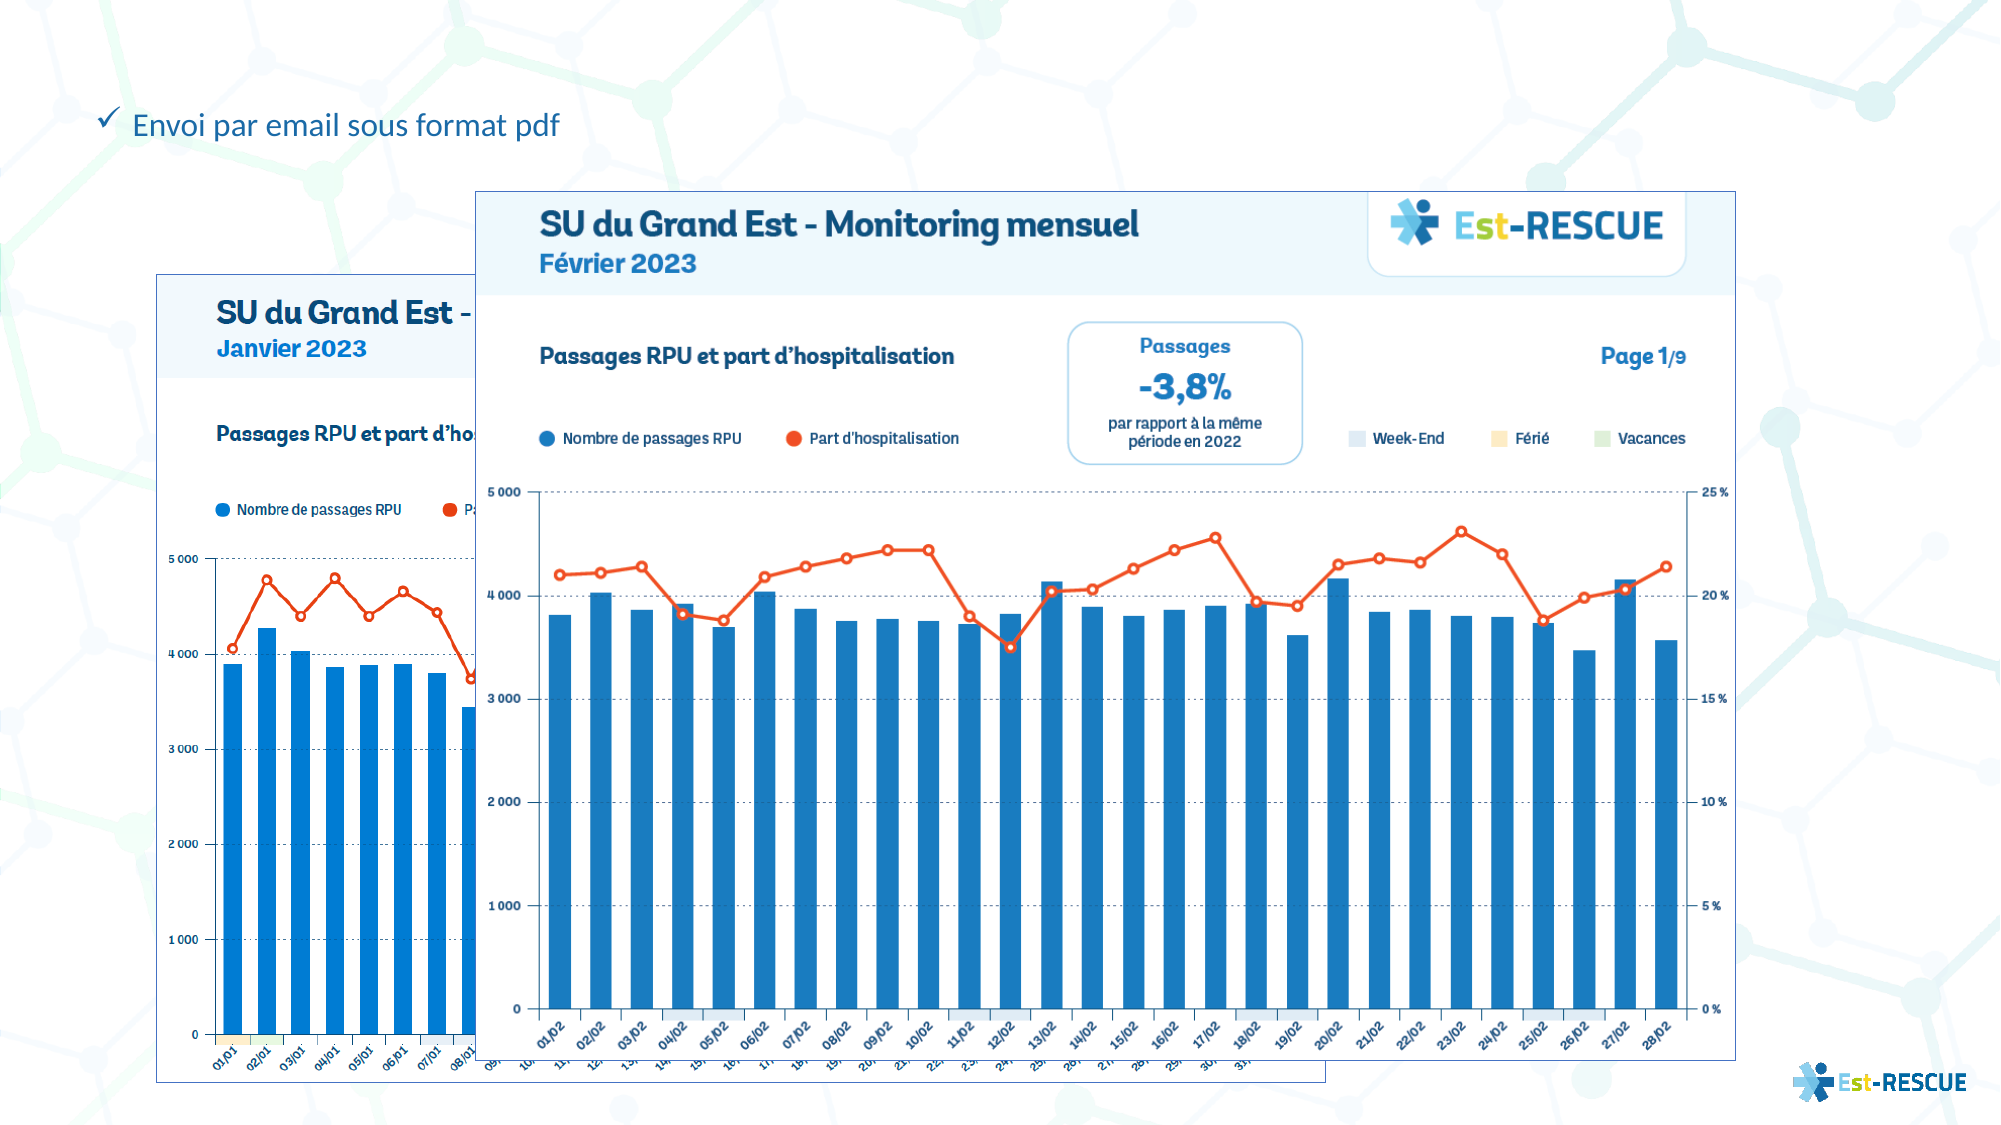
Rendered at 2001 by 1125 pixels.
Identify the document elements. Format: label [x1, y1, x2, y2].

picture [1791, 1061, 1968, 1104]
picture [156, 191, 1736, 1083]
text_box [0, 0, 2000, 1125]
